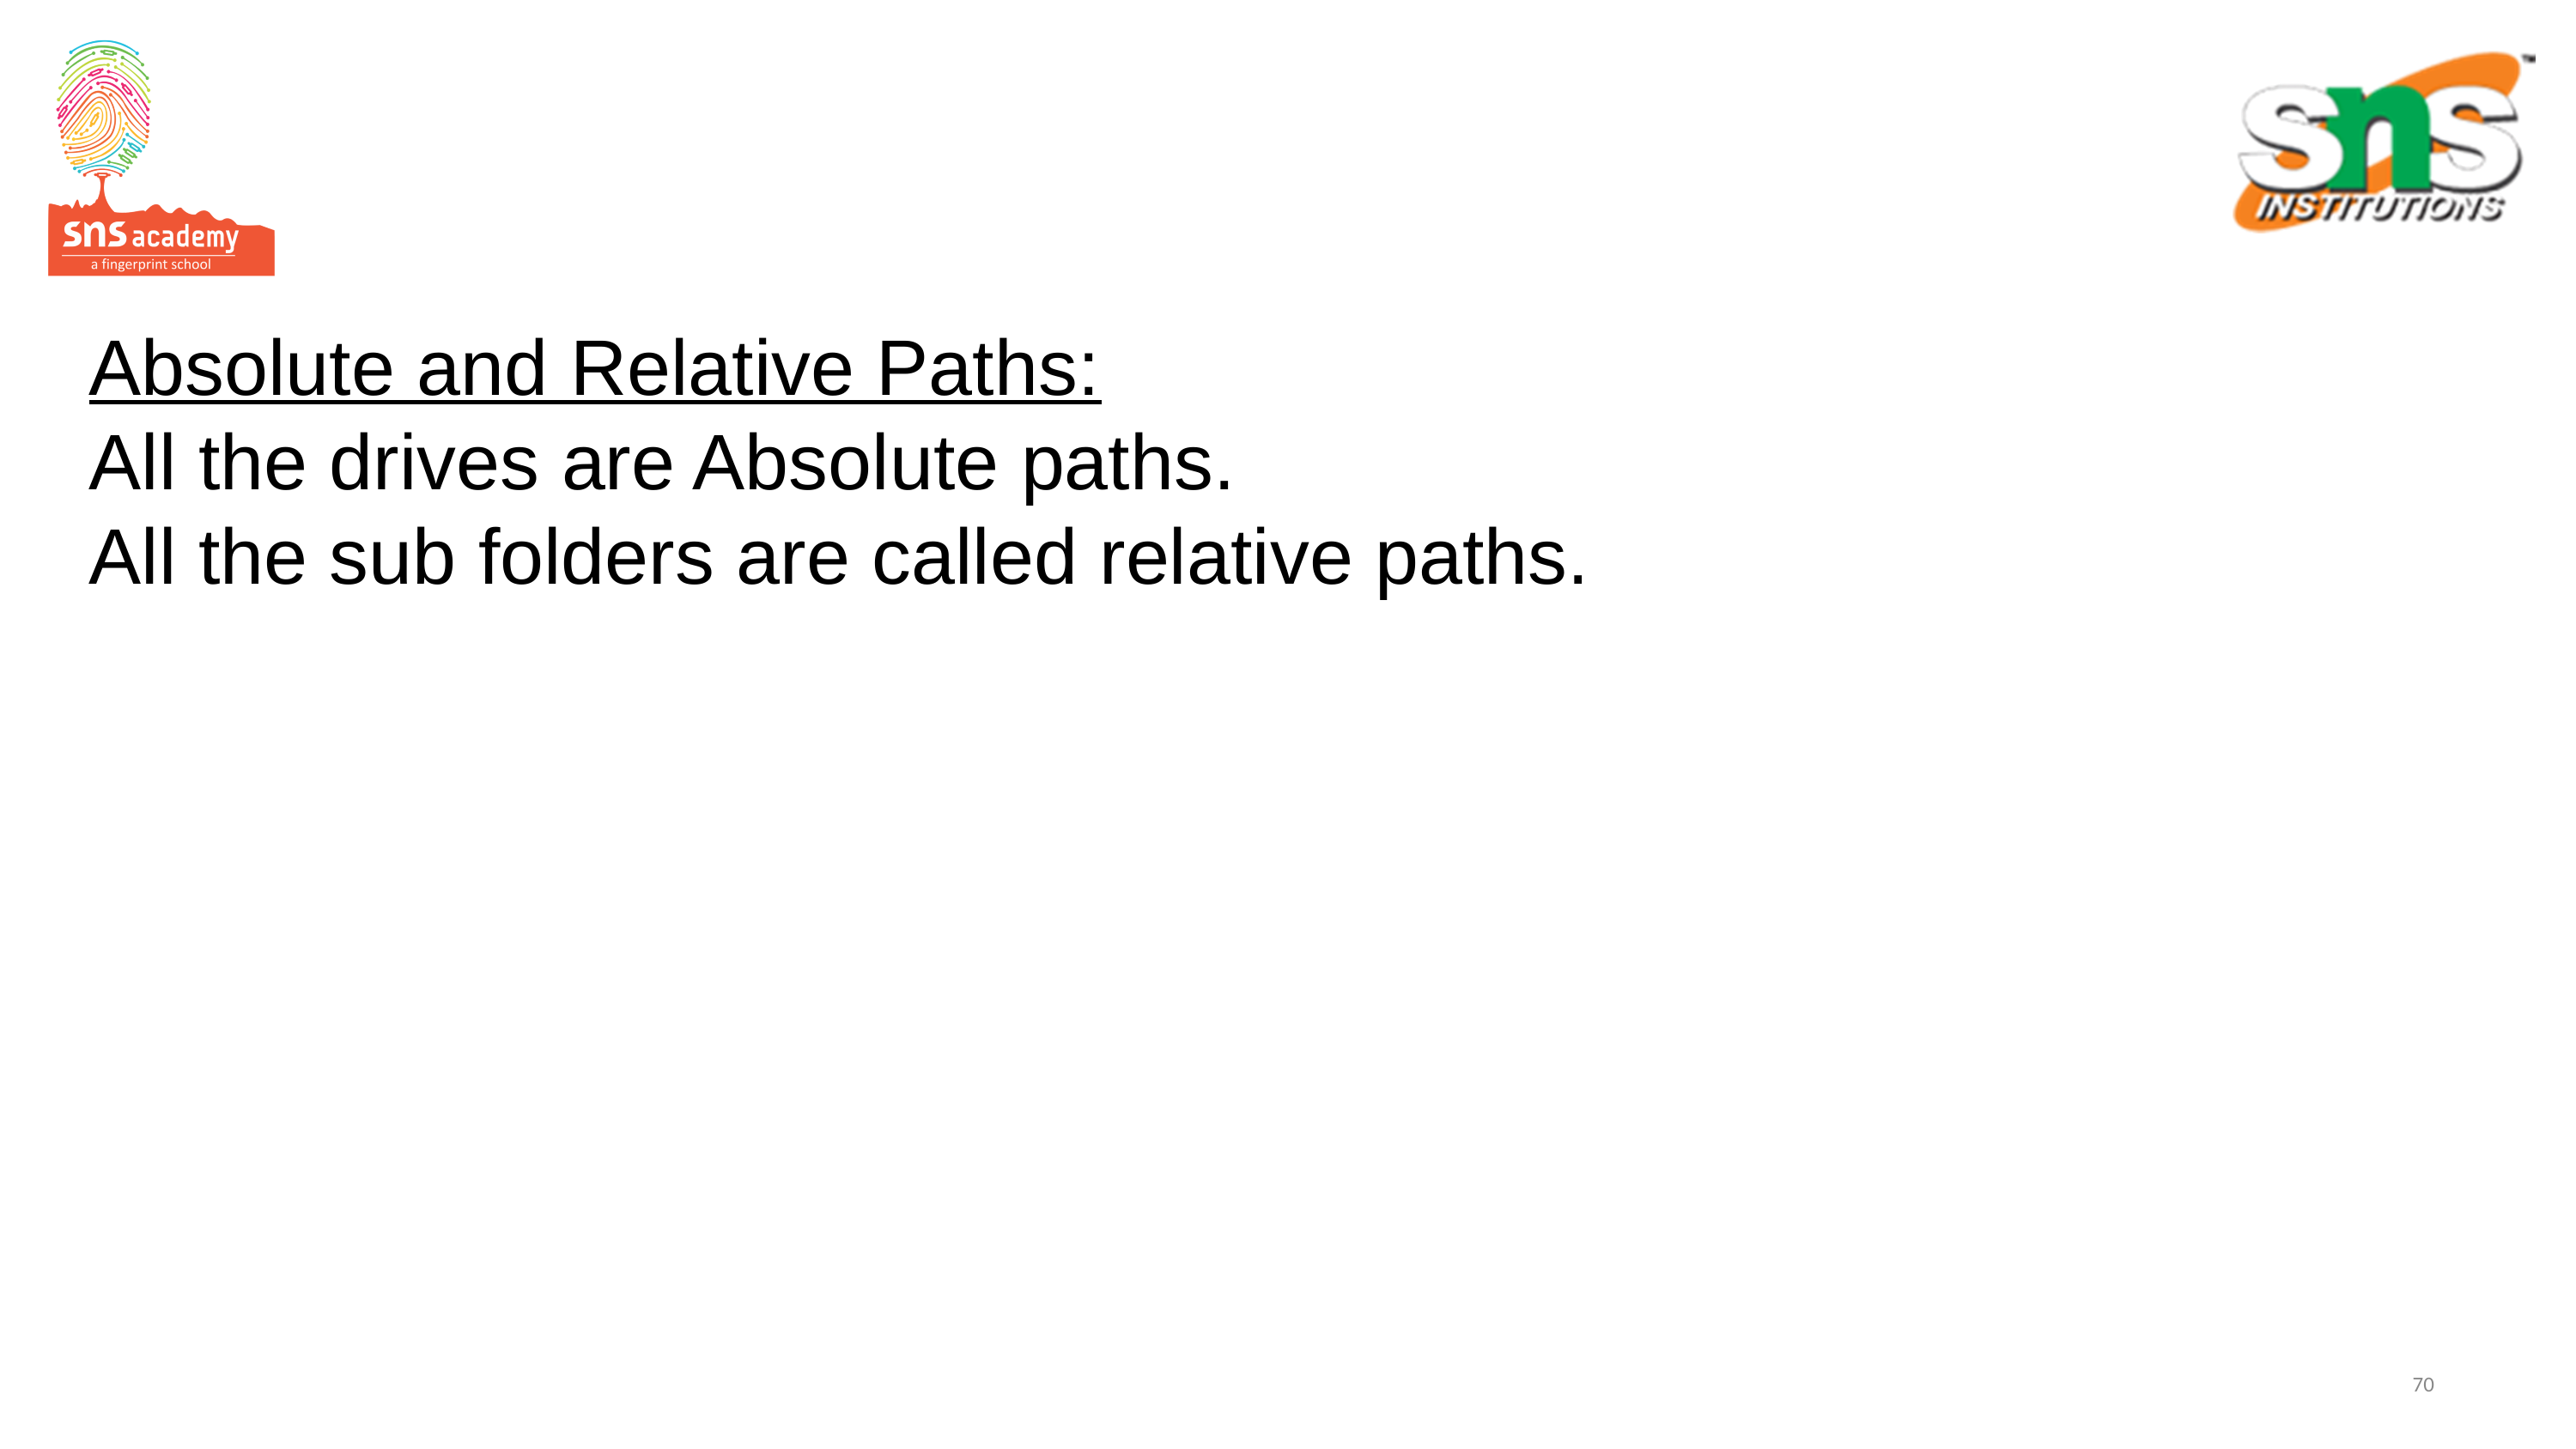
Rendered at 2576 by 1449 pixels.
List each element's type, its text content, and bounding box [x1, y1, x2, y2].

picture [38, 33, 280, 285]
slide_number 70 [2146, 1357, 2447, 1410]
title Absolute and Relative Paths: All the drives are Absolute paths. All the sub folders are called relative paths. [76, 103, 2302, 814]
picture [2233, 50, 2536, 233]
